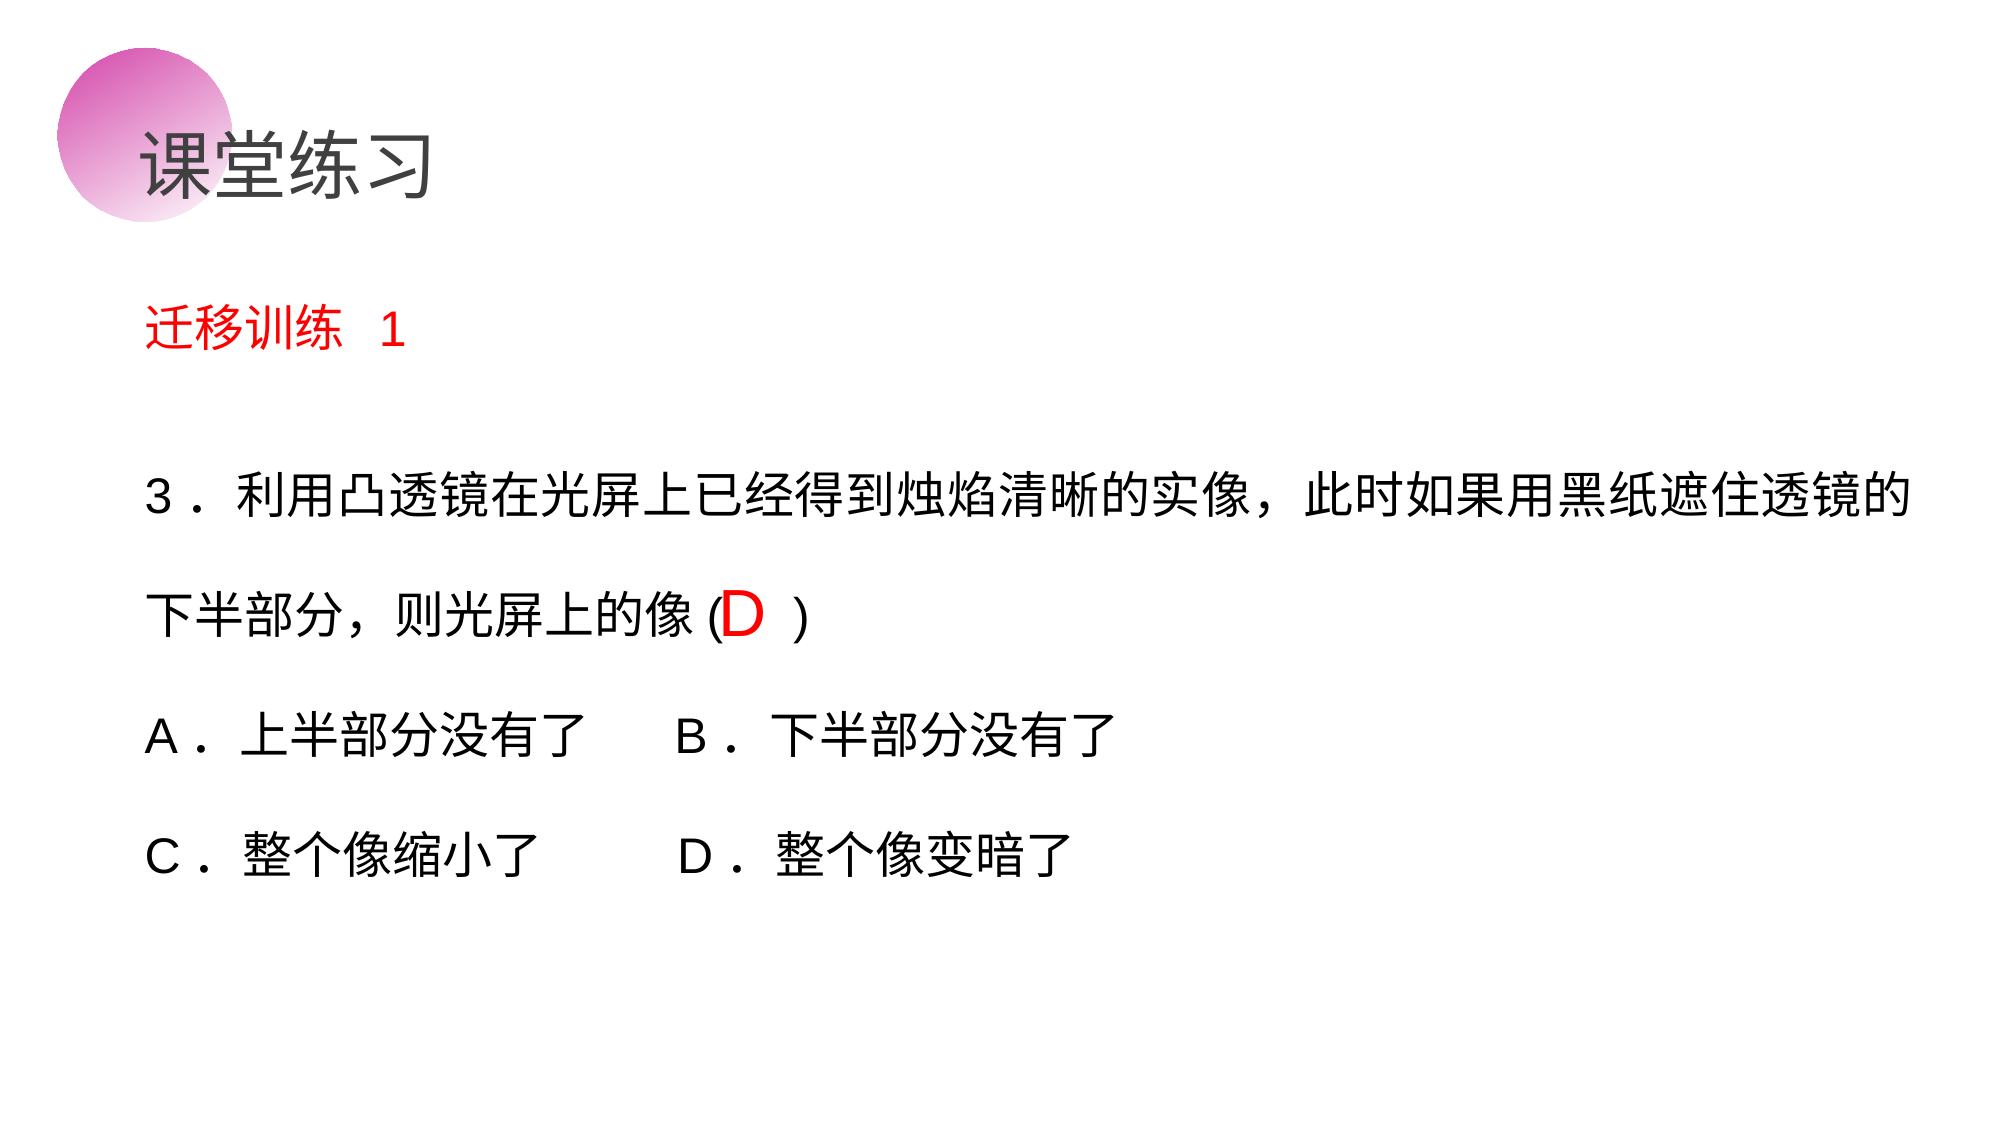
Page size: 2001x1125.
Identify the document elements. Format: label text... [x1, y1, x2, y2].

text_box D [703, 522, 782, 657]
text_box 3．利用凸透镜在光屏上已经得到烛焰清晰的实像，此时如果用黑纸遮住透镜的下半部分，则光屏上的像( ) A．上半部分没有了 B．下半部分没有了 C．整个像缩小了 D．整个像变暗了 [129, 396, 1928, 891]
text_box 课堂练习 [122, 111, 1126, 216]
text_box 迁移训练 1 [129, 281, 455, 371]
